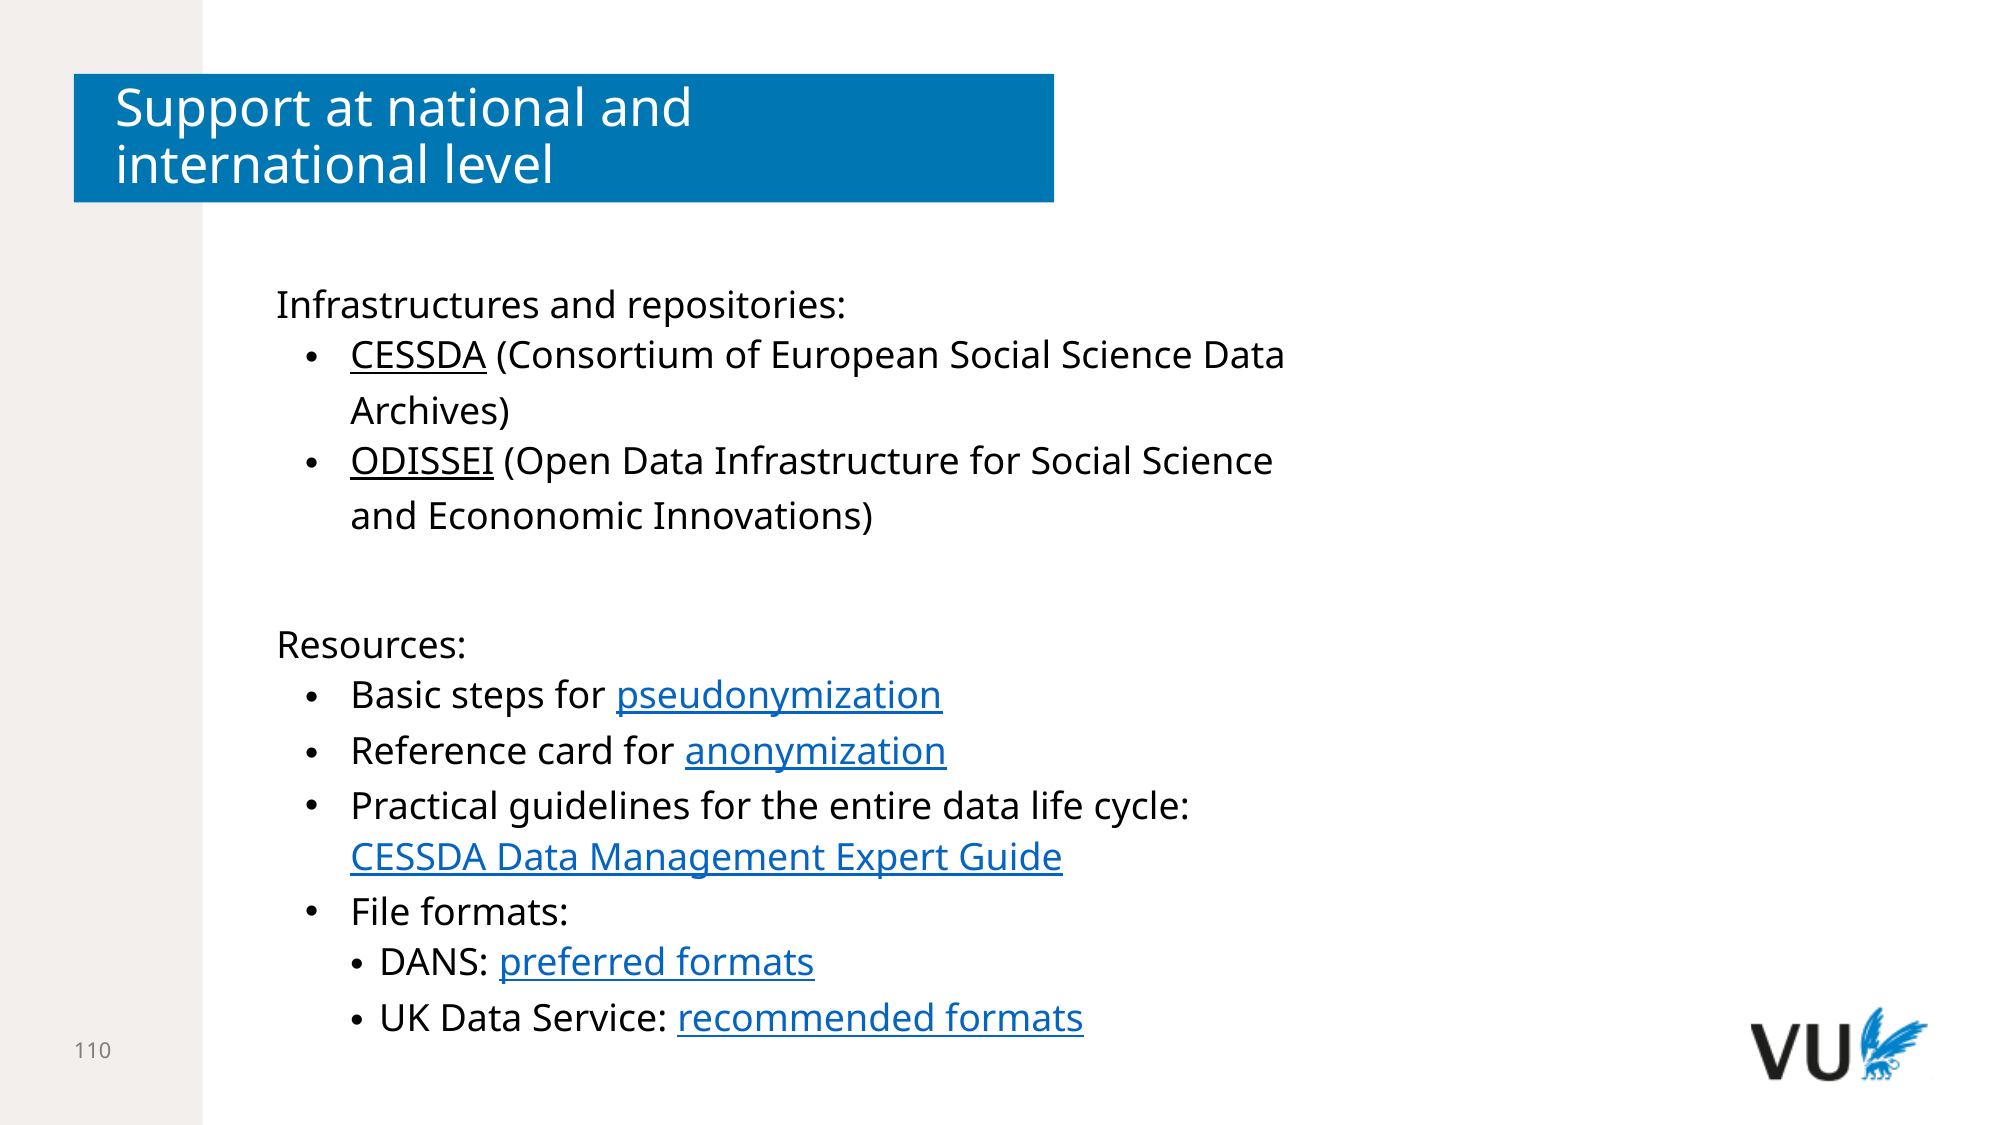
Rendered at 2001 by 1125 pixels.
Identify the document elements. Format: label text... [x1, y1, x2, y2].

slide_number 110 [73, 977, 203, 1125]
title Support at national and international level [73, 73, 1055, 203]
list Infrastructures and repositories: CESSDA (Consortium of European Social Science Data Archives) ODISSEI (Open Data Infrastructure for Social Science and Econonomic Innovations) Resources: Basic steps for pseudonymization Reference card for anonymization Practical guidelines for the entire data life cycle: CESSDA Data Management Expert Guide File formats: DANS: preferred formats UK Data Service: recommended formats [276, 276, 1352, 978]
